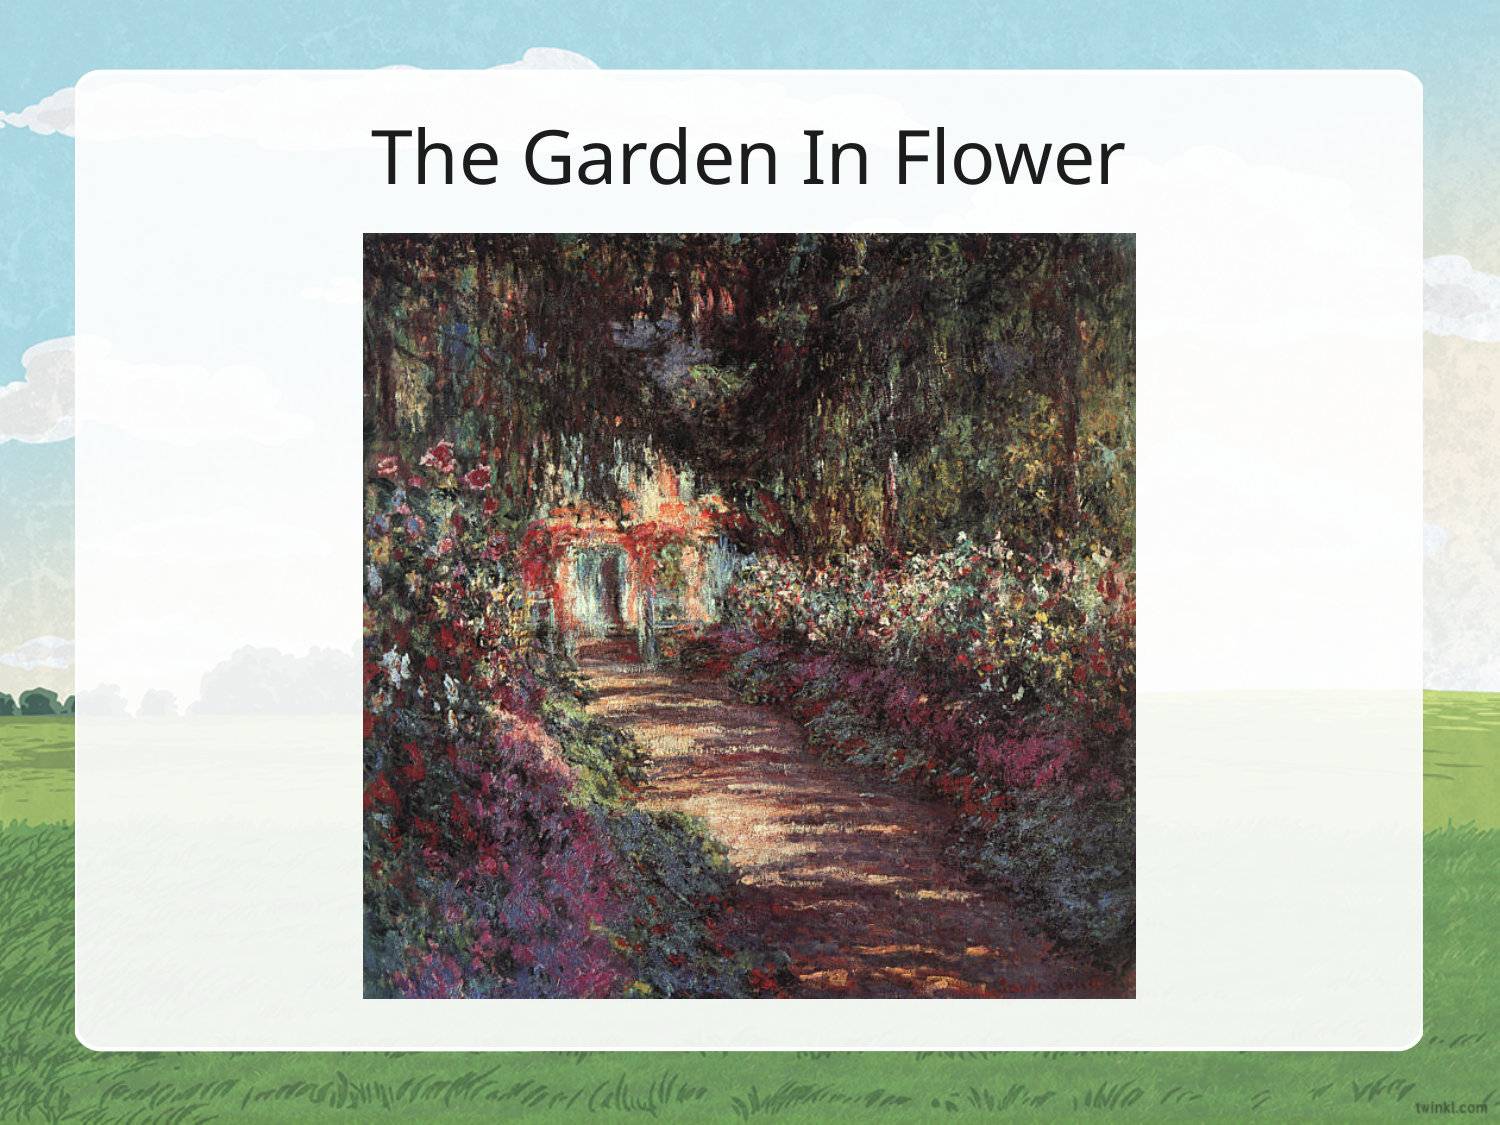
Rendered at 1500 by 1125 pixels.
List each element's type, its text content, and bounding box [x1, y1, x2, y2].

picture [0, 0, 1500, 1125]
title The Garden In Flower [75, 76, 1422, 244]
